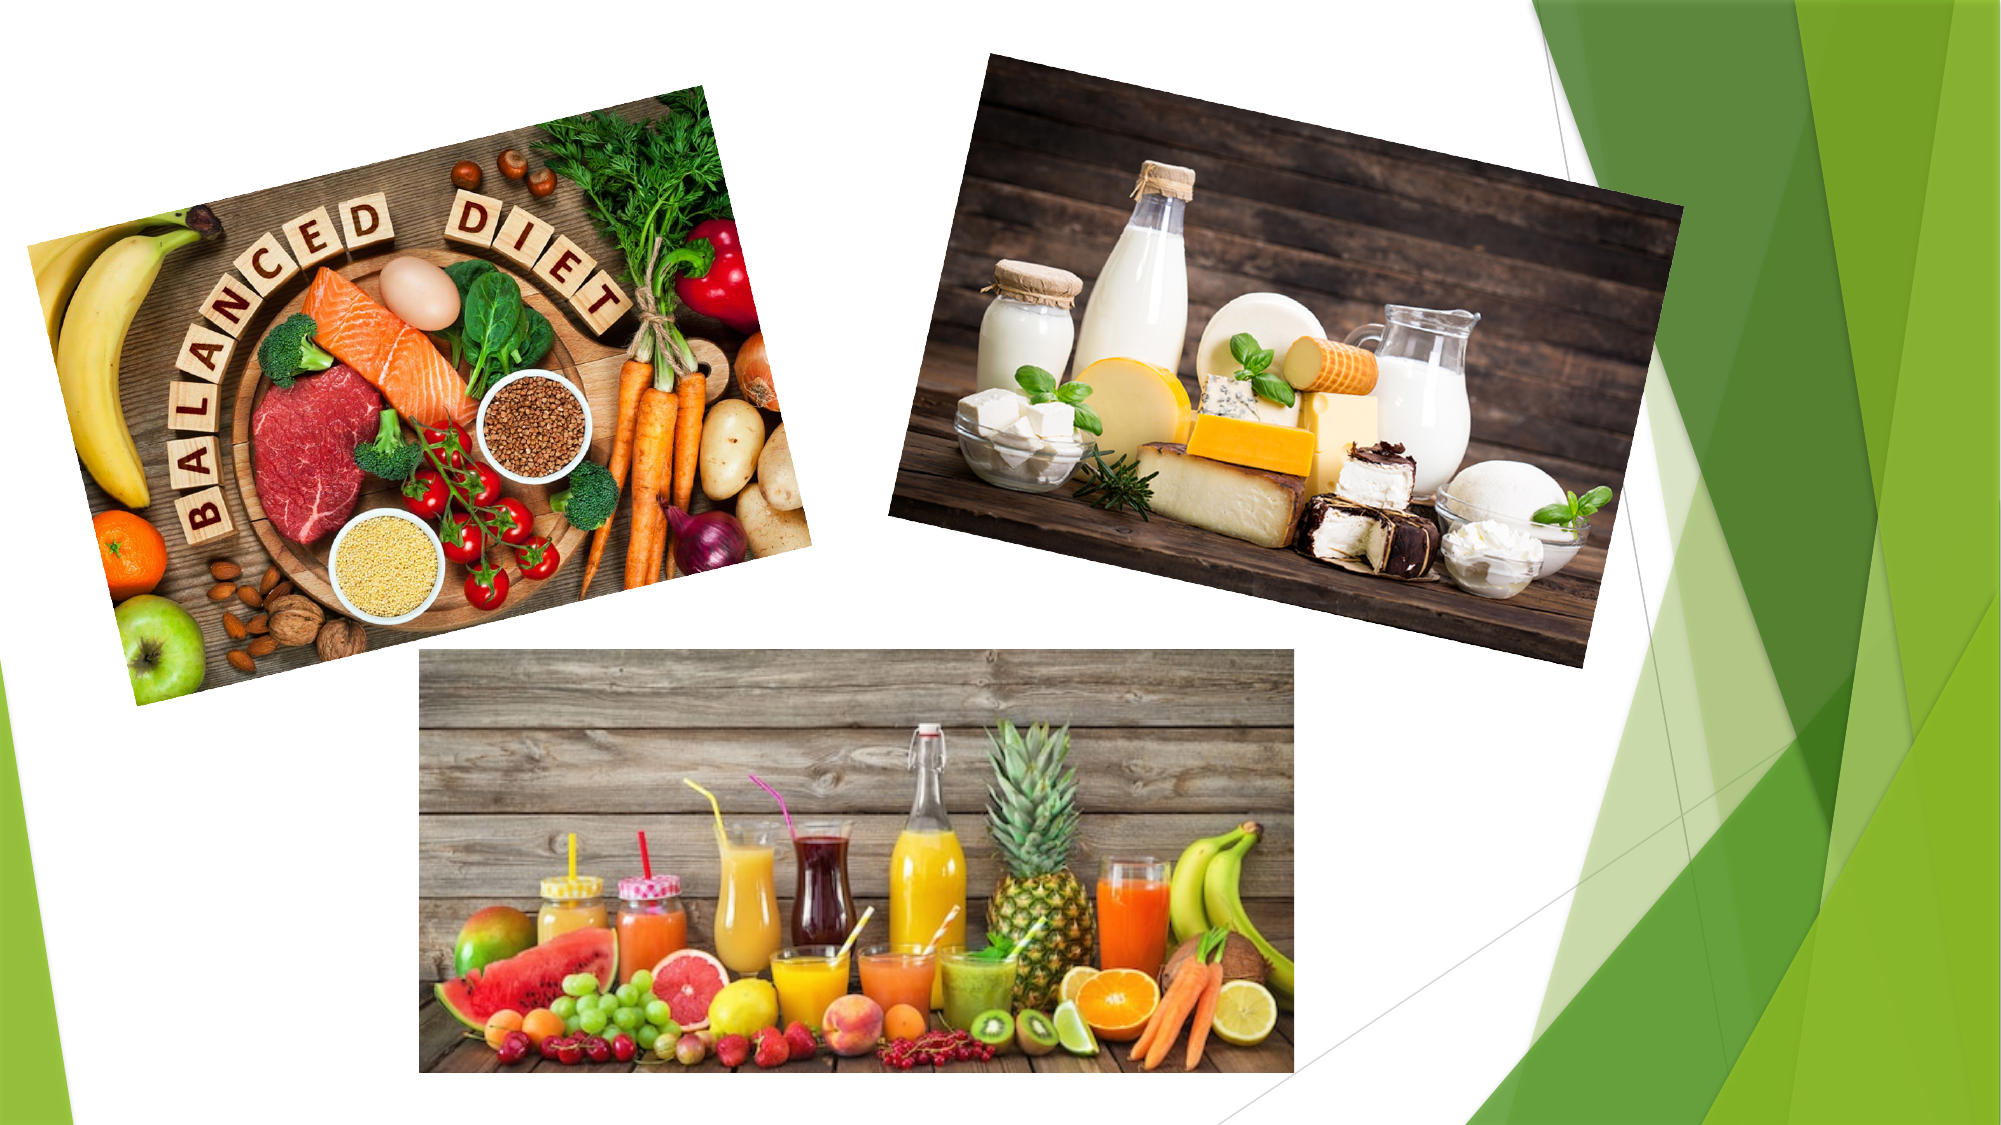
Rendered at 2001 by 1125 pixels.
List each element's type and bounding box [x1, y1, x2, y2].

picture [889, 54, 1683, 668]
picture [418, 649, 1295, 1073]
picture [28, 85, 811, 706]
